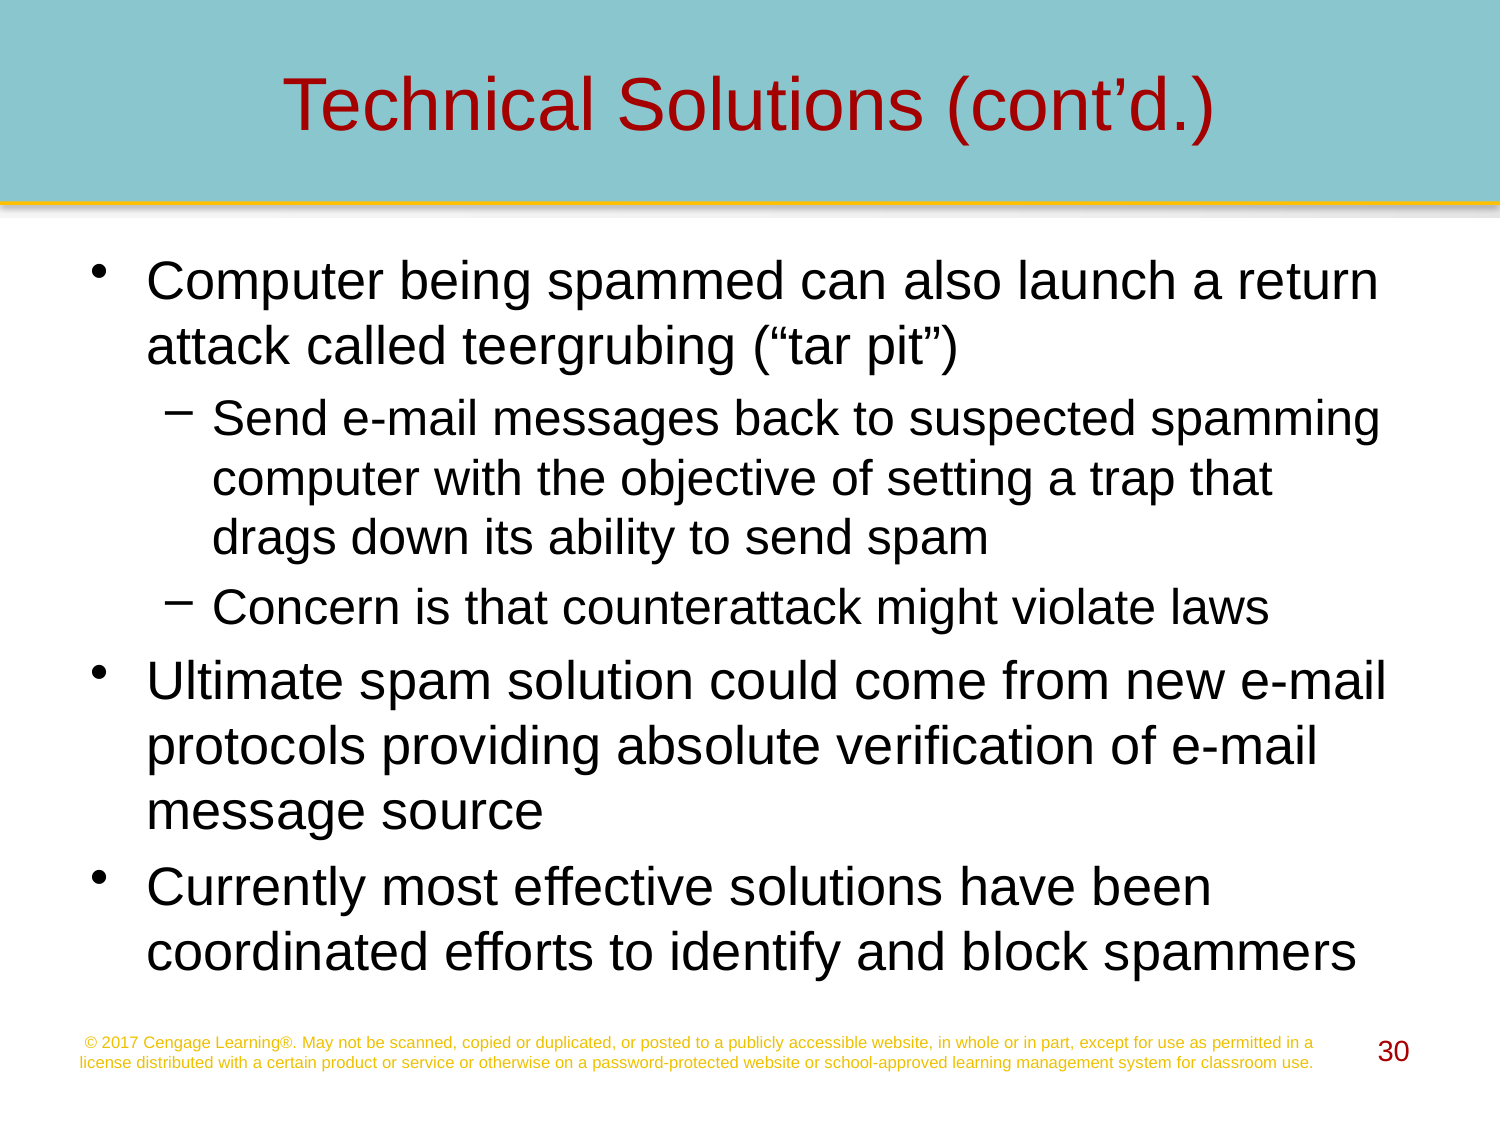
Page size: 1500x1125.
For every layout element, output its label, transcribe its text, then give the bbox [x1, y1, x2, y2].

footer © 2017 Cengage Learning®. May not be scanned, copied or duplicated, or posted to a publicly accessible website, in whole or in part, except for use as permitted in a license distributed with a certain product or service or otherwise on a password-protected website or school-approved learning management system for classroom use. [62, 1024, 1074, 1103]
title Technical Solutions (cont’d.) [0, 0, 1500, 202]
slide_number 30 [1074, 1024, 1426, 1103]
list Computer being spammed can also launch a return attack called teergrubing (“tar pit”) Send e-mail messages back to suspected spamming computer with the objective of setting a trap that drags down its ability to send spam Concern is that counterattack might violate laws Ultimate spam solution could come from new e-mail protocols providing absolute verification of e-mail message source Currently most effective solutions have been coordinated efforts to identify and block spammers [75, 237, 1425, 1005]
